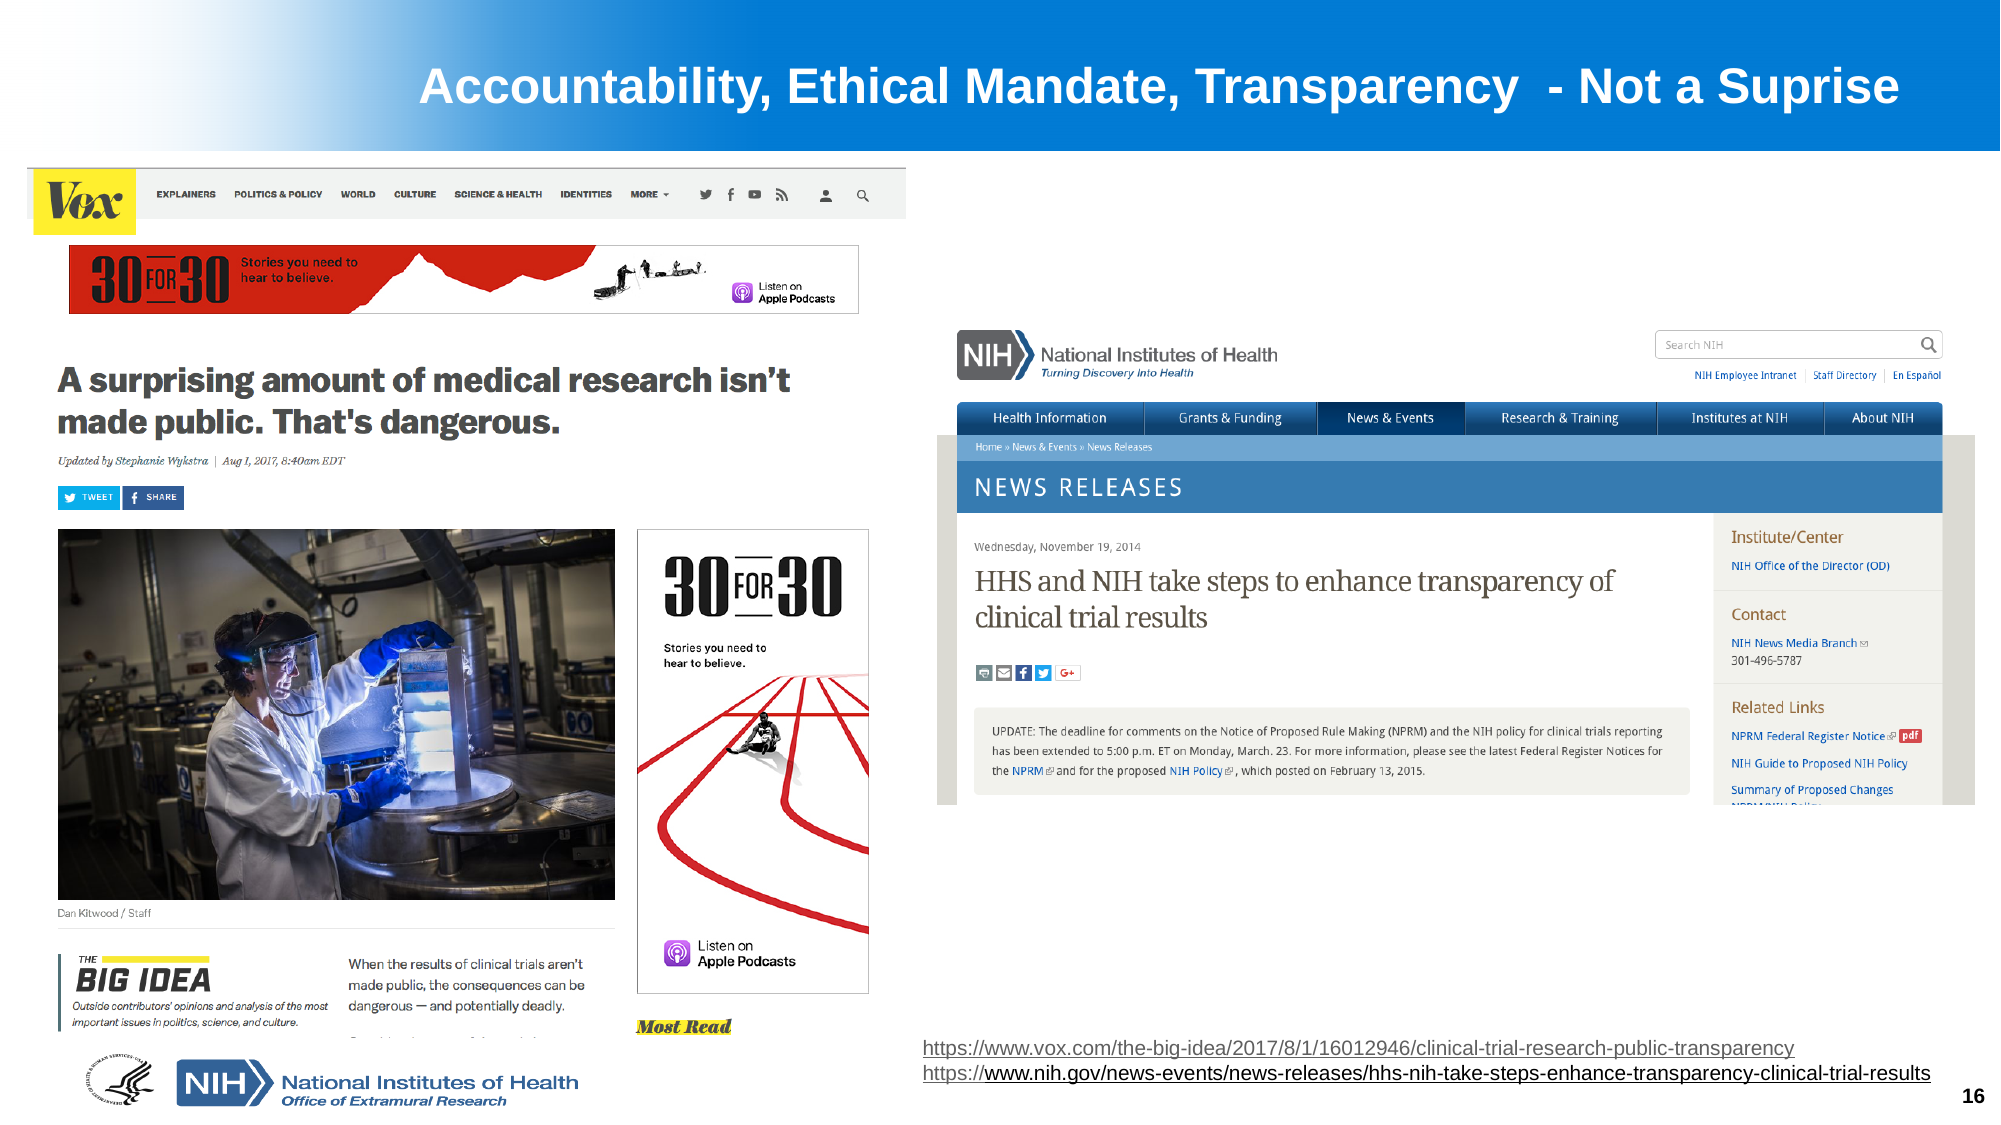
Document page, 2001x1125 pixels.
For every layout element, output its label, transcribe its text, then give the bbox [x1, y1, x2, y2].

picture [86, 1054, 155, 1106]
picture [166, 1049, 585, 1113]
picture [27, 167, 906, 1038]
picture [937, 320, 1976, 805]
title Accountability, Ethical Mandate, Transparency - Not a Suprise [249, 37, 1917, 130]
text_box https://www.vox.com/the-big-idea/2017/8/1/16012946/clinical-trial-research-public-transparency https://www.nih.gov/news-events/news-releases/hhs-nih-take-steps-enhance-transparency-clinical-trial-results [907, 1027, 1958, 1093]
picture [0, 0, 2000, 151]
slide_number 16 [1700, 1074, 2000, 1101]
